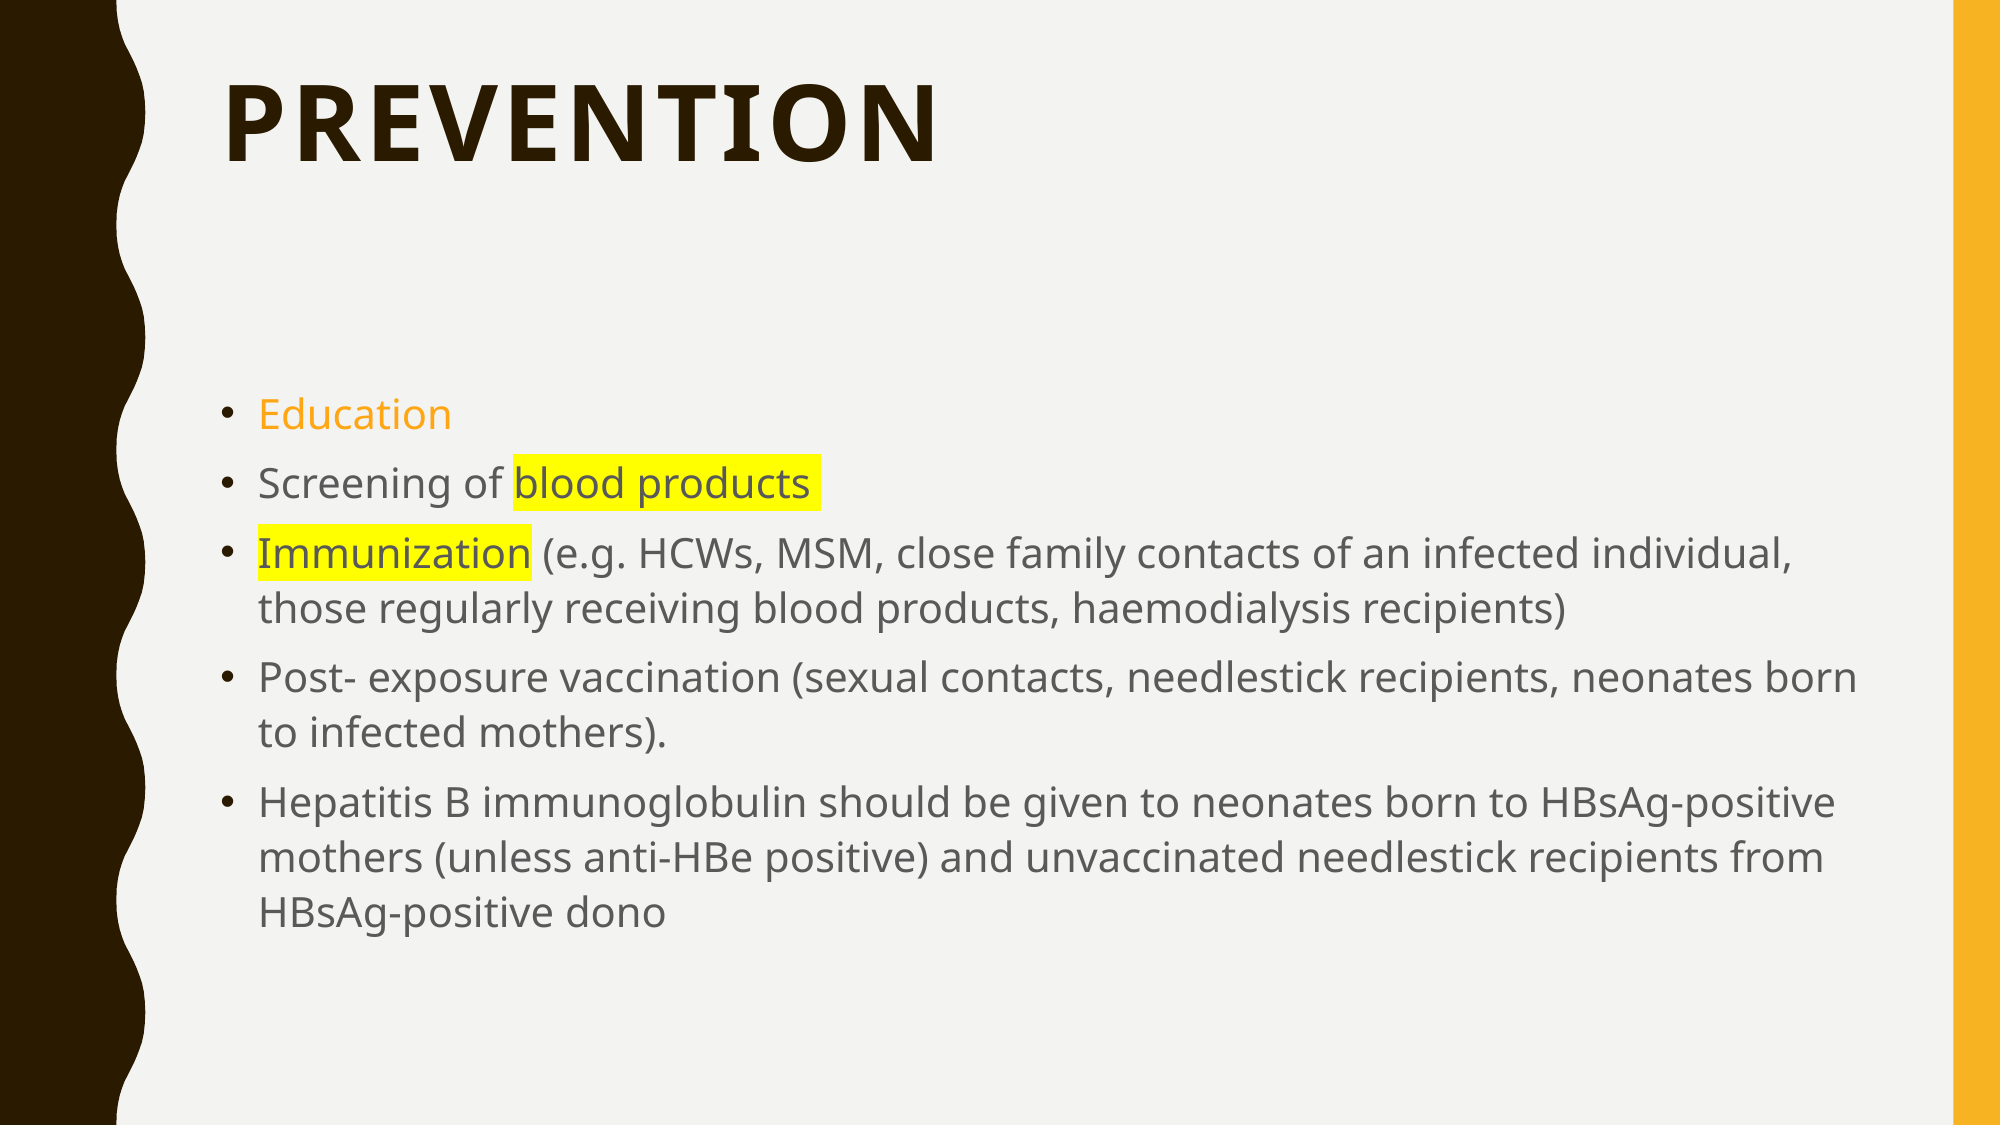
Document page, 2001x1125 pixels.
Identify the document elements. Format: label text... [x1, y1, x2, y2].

title Prevention [205, 62, 1875, 308]
list Education Screening of blood products Immunization (e.g. HCWs, MSM, close family contacts of an infected individual, those regularly receiving blood products, haemodialysis recipients) Post- exposure vaccination (sexual contacts, needlestick recipients, neonates born to infected mothers). Hepatitis B immunoglobulin should be given to neonates born to HBsAg-positive mothers (unless anti-HBe positive) and unvaccinated needlestick recipients from HBsAg-positive dono [205, 375, 1875, 965]
